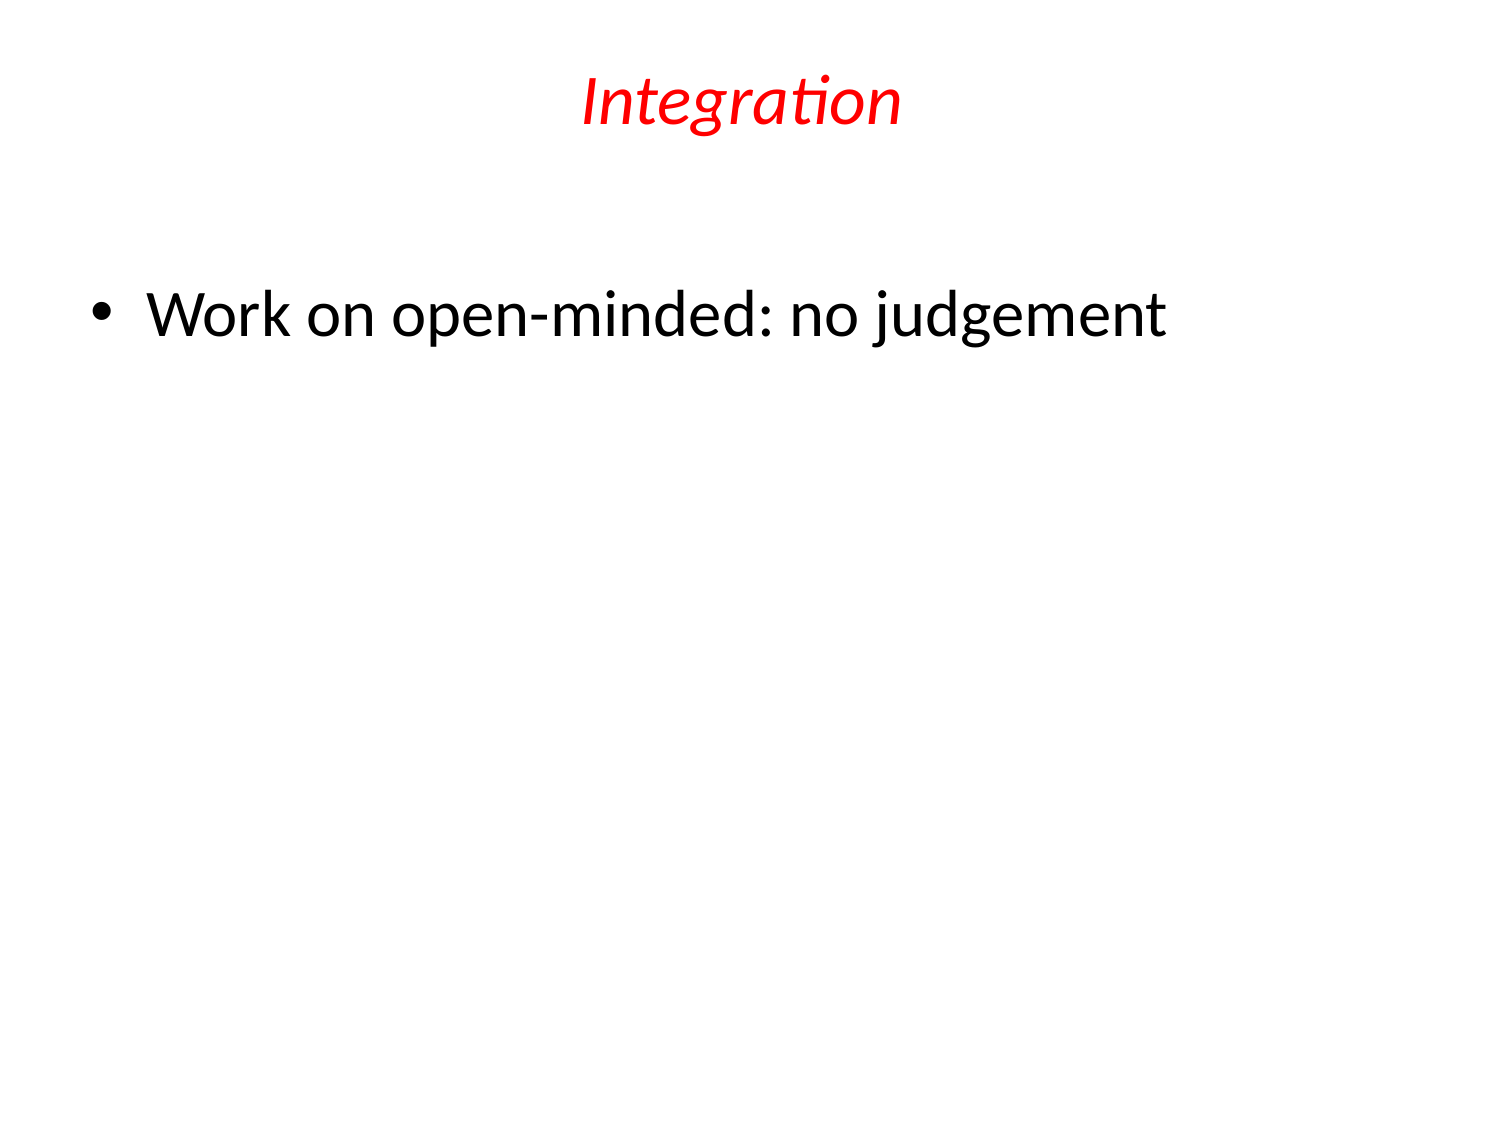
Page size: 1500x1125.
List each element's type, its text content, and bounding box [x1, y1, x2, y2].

title Integration [75, 45, 1425, 233]
list Work on open-minded: no judgement [75, 262, 1425, 1005]
